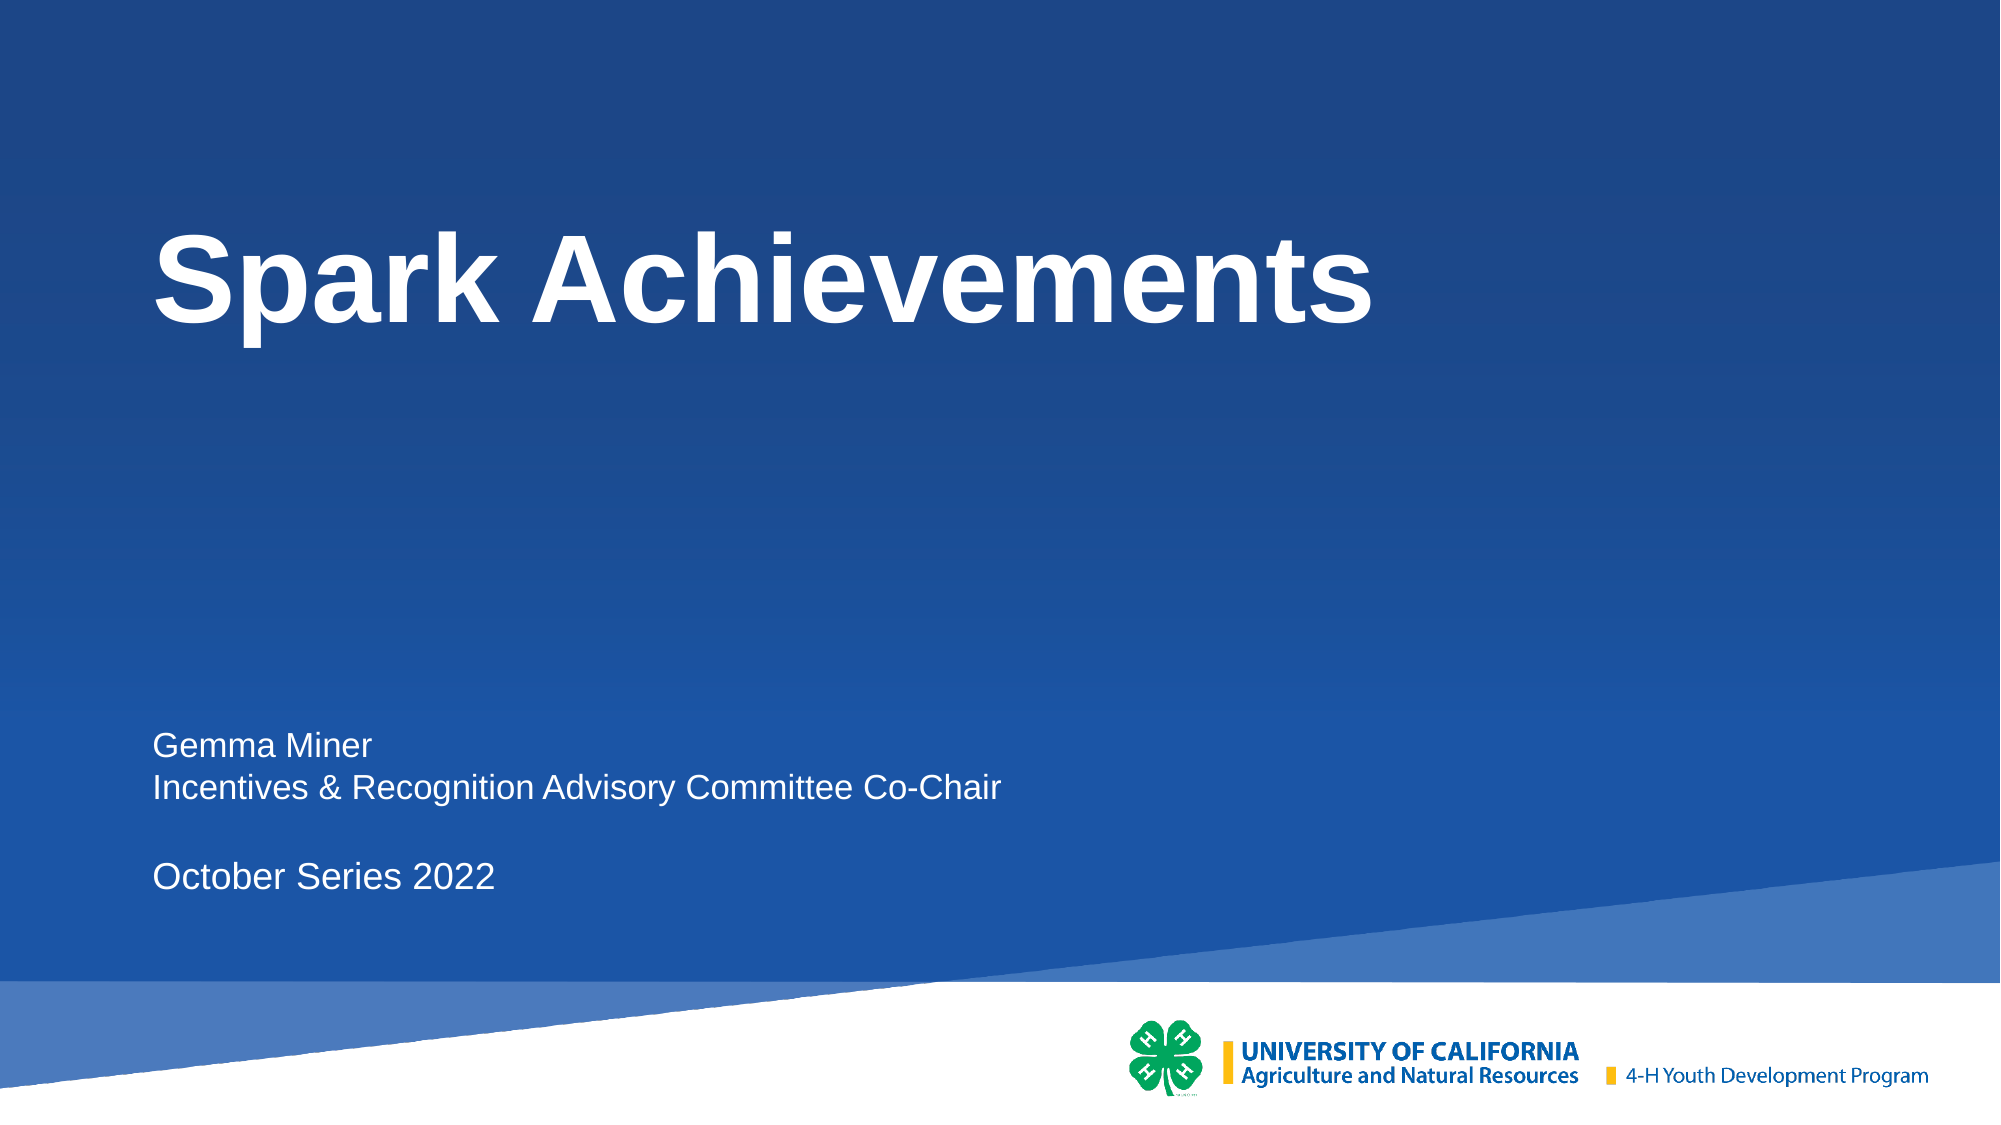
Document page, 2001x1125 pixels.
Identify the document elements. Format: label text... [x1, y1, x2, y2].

list Gemma Miner Incentives & Recognition Advisory Committee Co-Chair [137, 715, 1037, 850]
title Spark Achievements [137, 173, 1863, 391]
list October Series 2022 [137, 849, 607, 937]
picture [0, 0, 2000, 1125]
